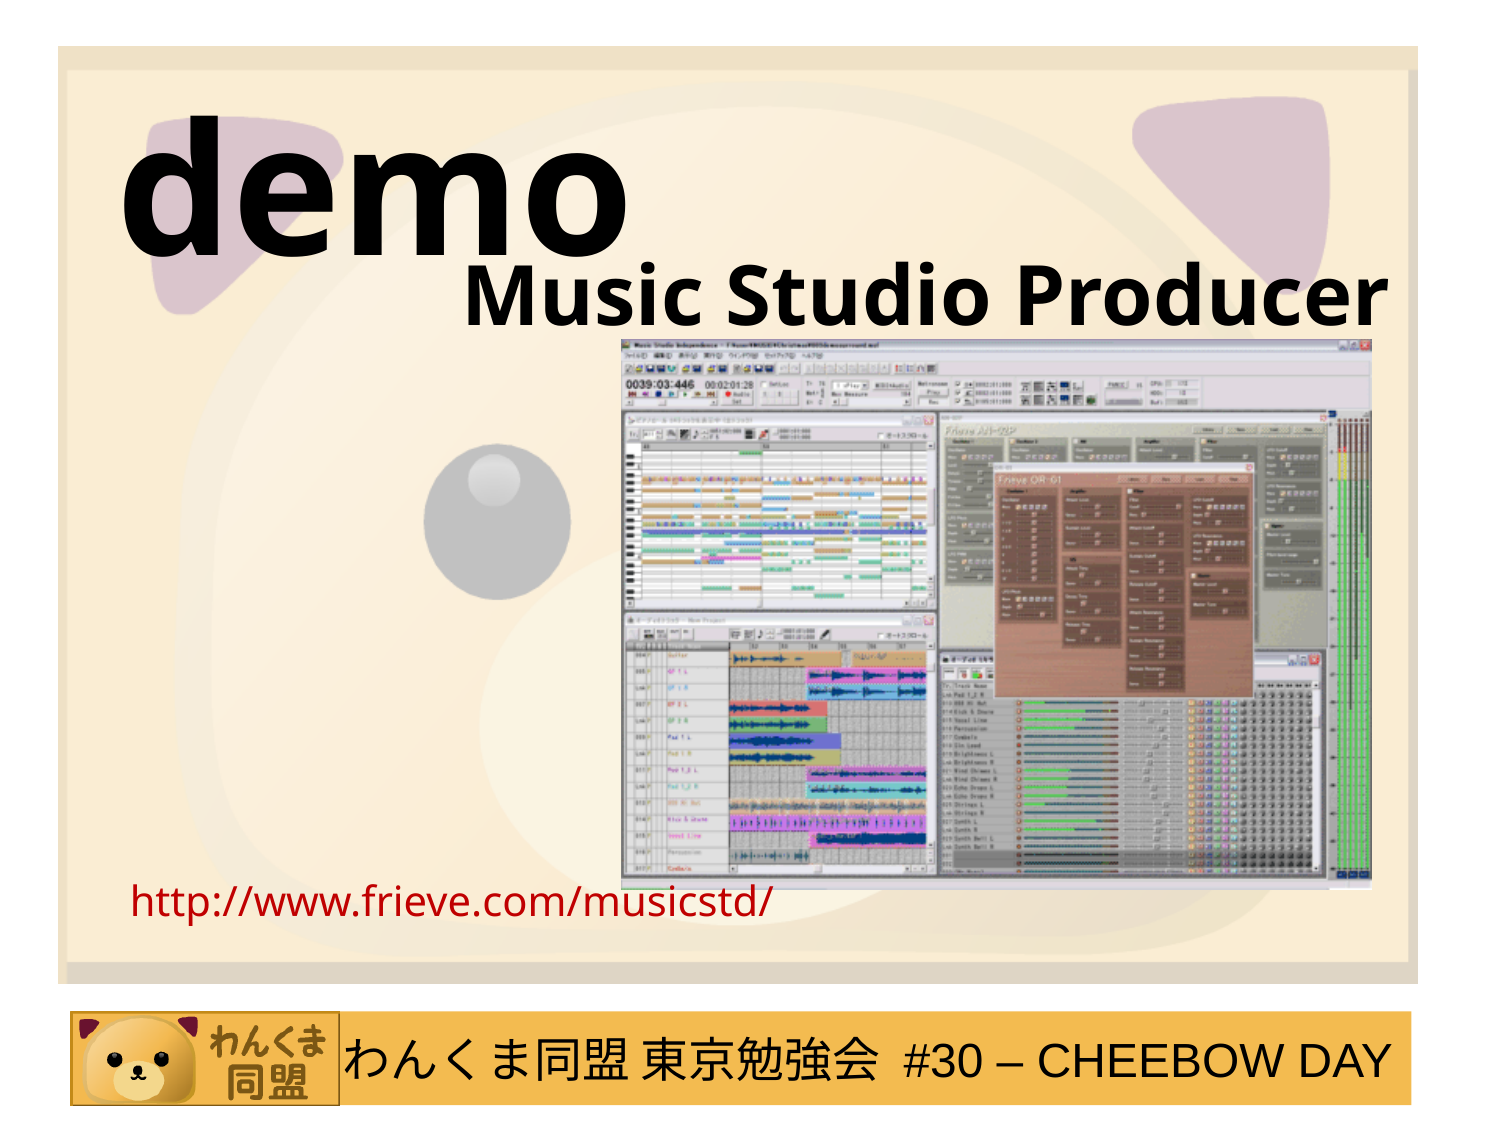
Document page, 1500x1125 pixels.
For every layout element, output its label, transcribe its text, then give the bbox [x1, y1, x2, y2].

text_box http://www.frieve.com/musicstd/ [114, 867, 844, 926]
picture [70, 1011, 340, 1106]
picture [58, 46, 1418, 984]
text_box demo [70, 70, 680, 233]
text_box Music Studio Producer [70, 233, 1407, 352]
